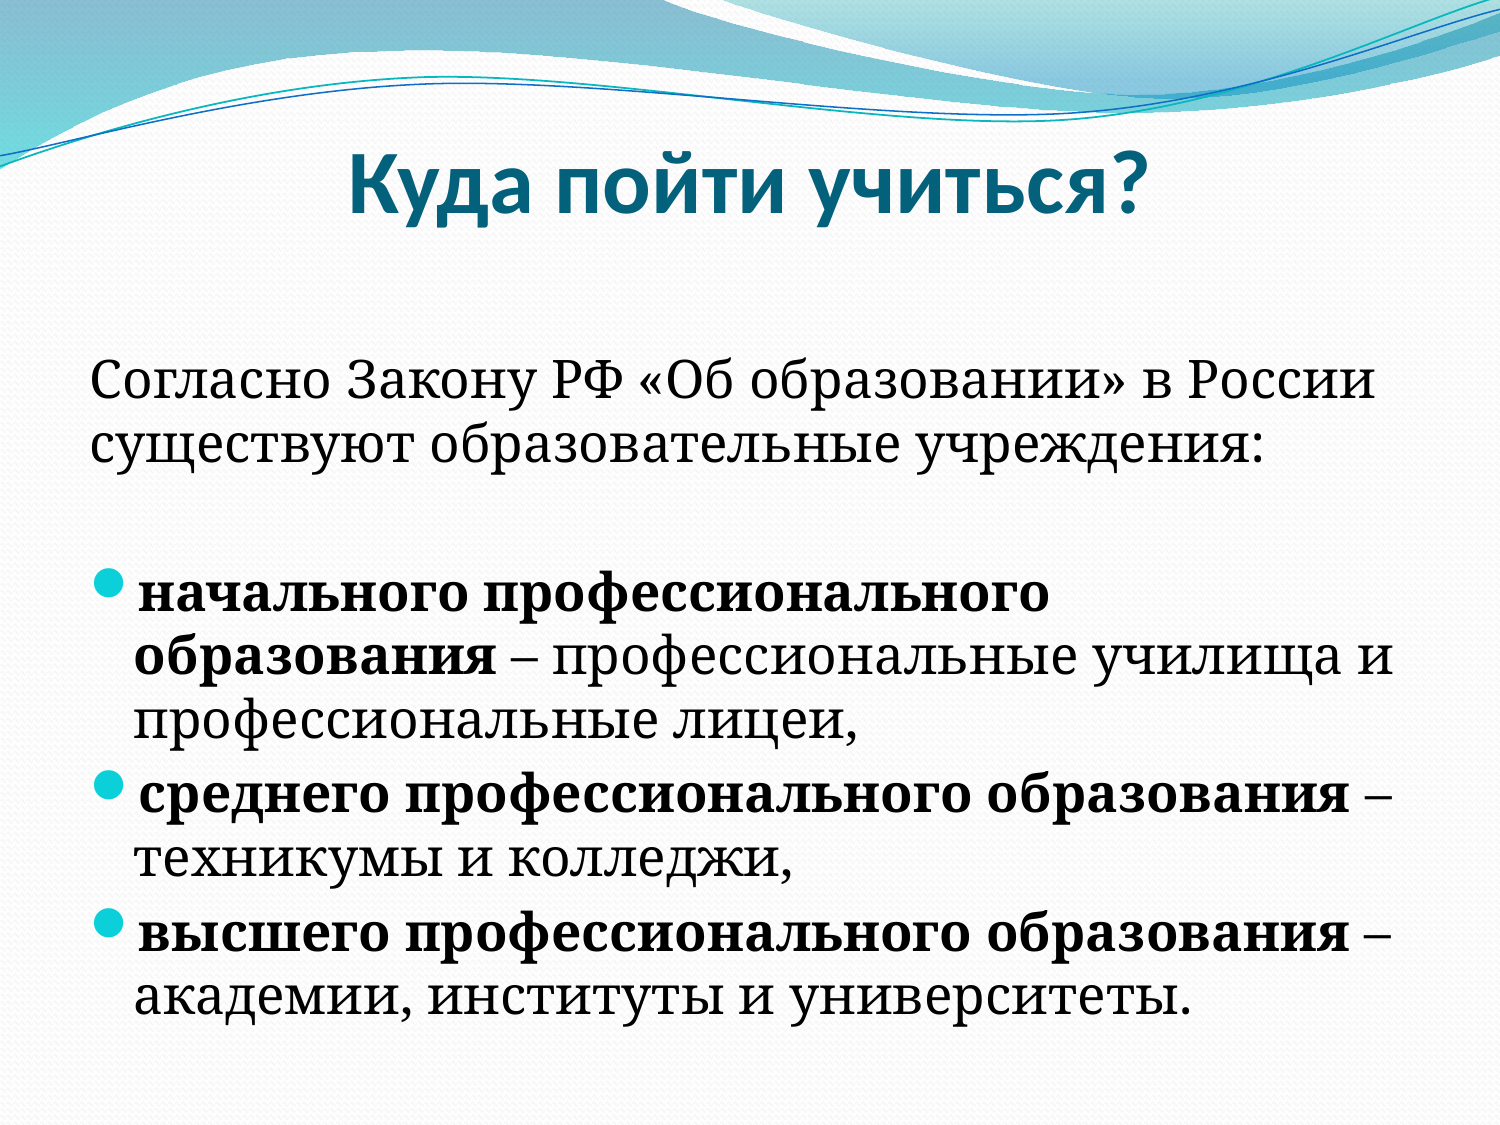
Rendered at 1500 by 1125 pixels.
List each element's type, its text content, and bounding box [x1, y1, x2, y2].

title Куда пойти учиться? [75, 115, 1425, 232]
list Согласно Закону РФ «Об образовании» в России существуют образовательные учреждения: начального профессионального образования – профессиональные училища и профессиональные лицеи, среднего профессионального образования – техникумы и колледжи, высшего профессионального образования – академии, институты и университеты. [75, 338, 1425, 1038]
